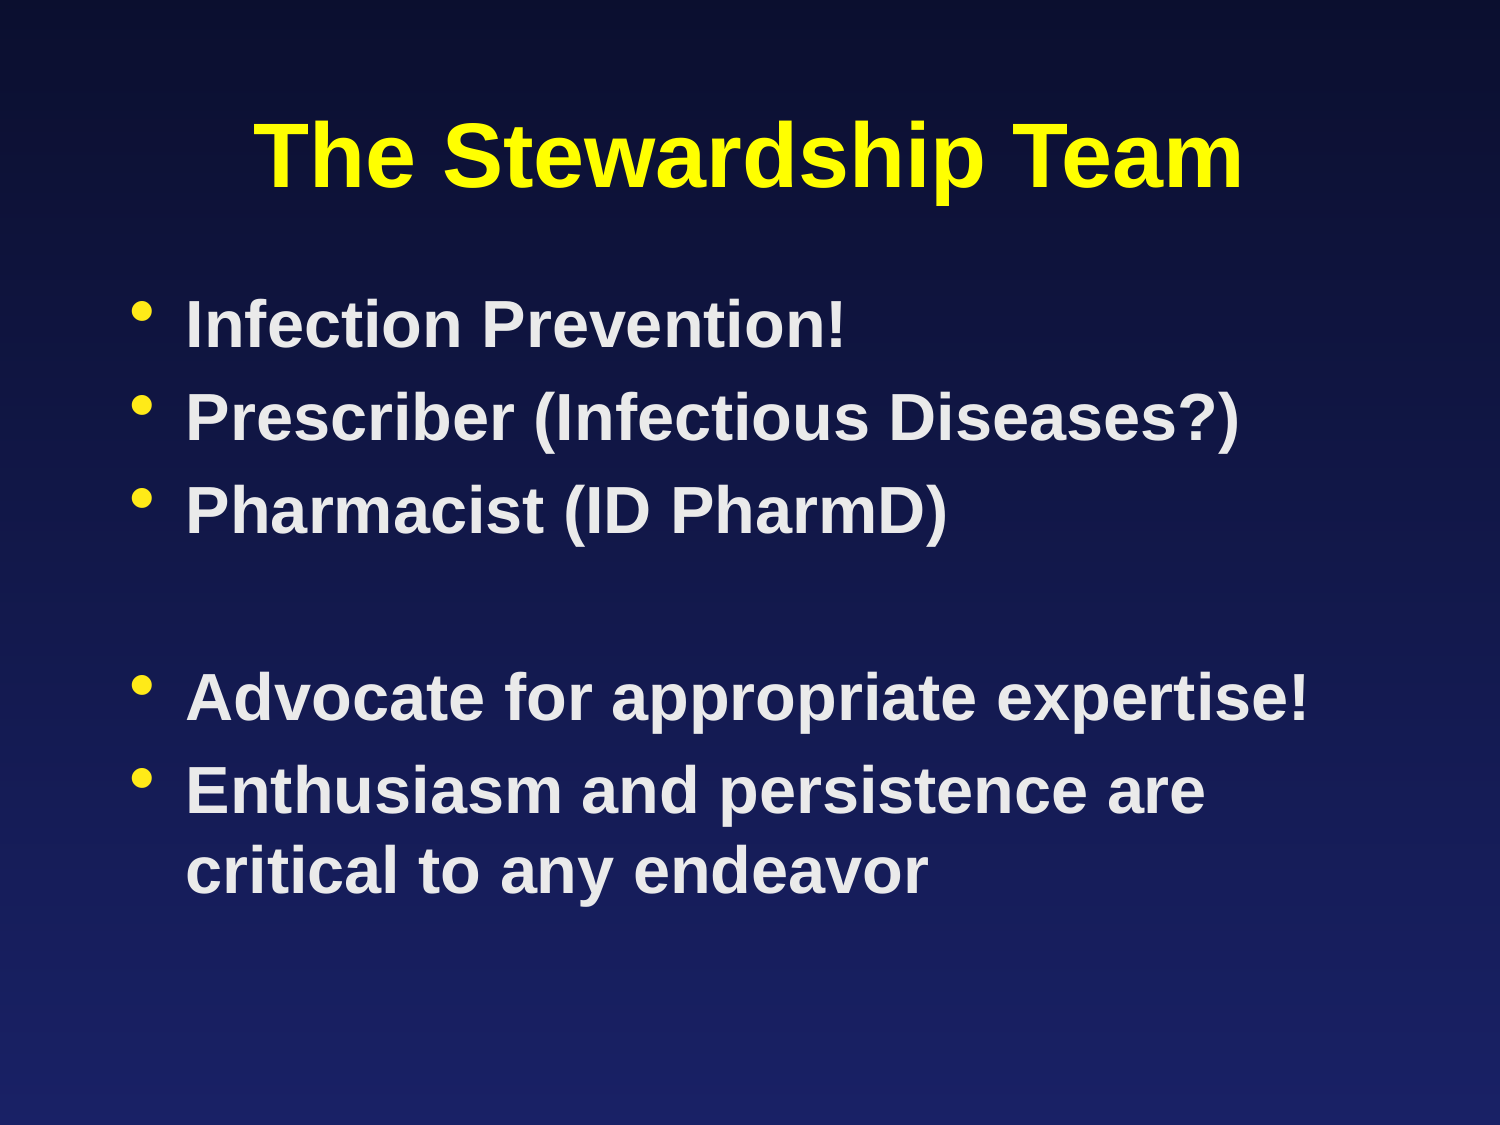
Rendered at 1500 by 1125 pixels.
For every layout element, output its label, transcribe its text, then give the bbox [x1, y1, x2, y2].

list Infection Prevention! Prescriber (Infectious Diseases?) Pharmacist (ID PharmD) Advocate for appropriate expertise! Enthusiasm and persistence are critical to any endeavor [114, 272, 1390, 949]
title The Stewardship Team [112, 57, 1388, 246]
